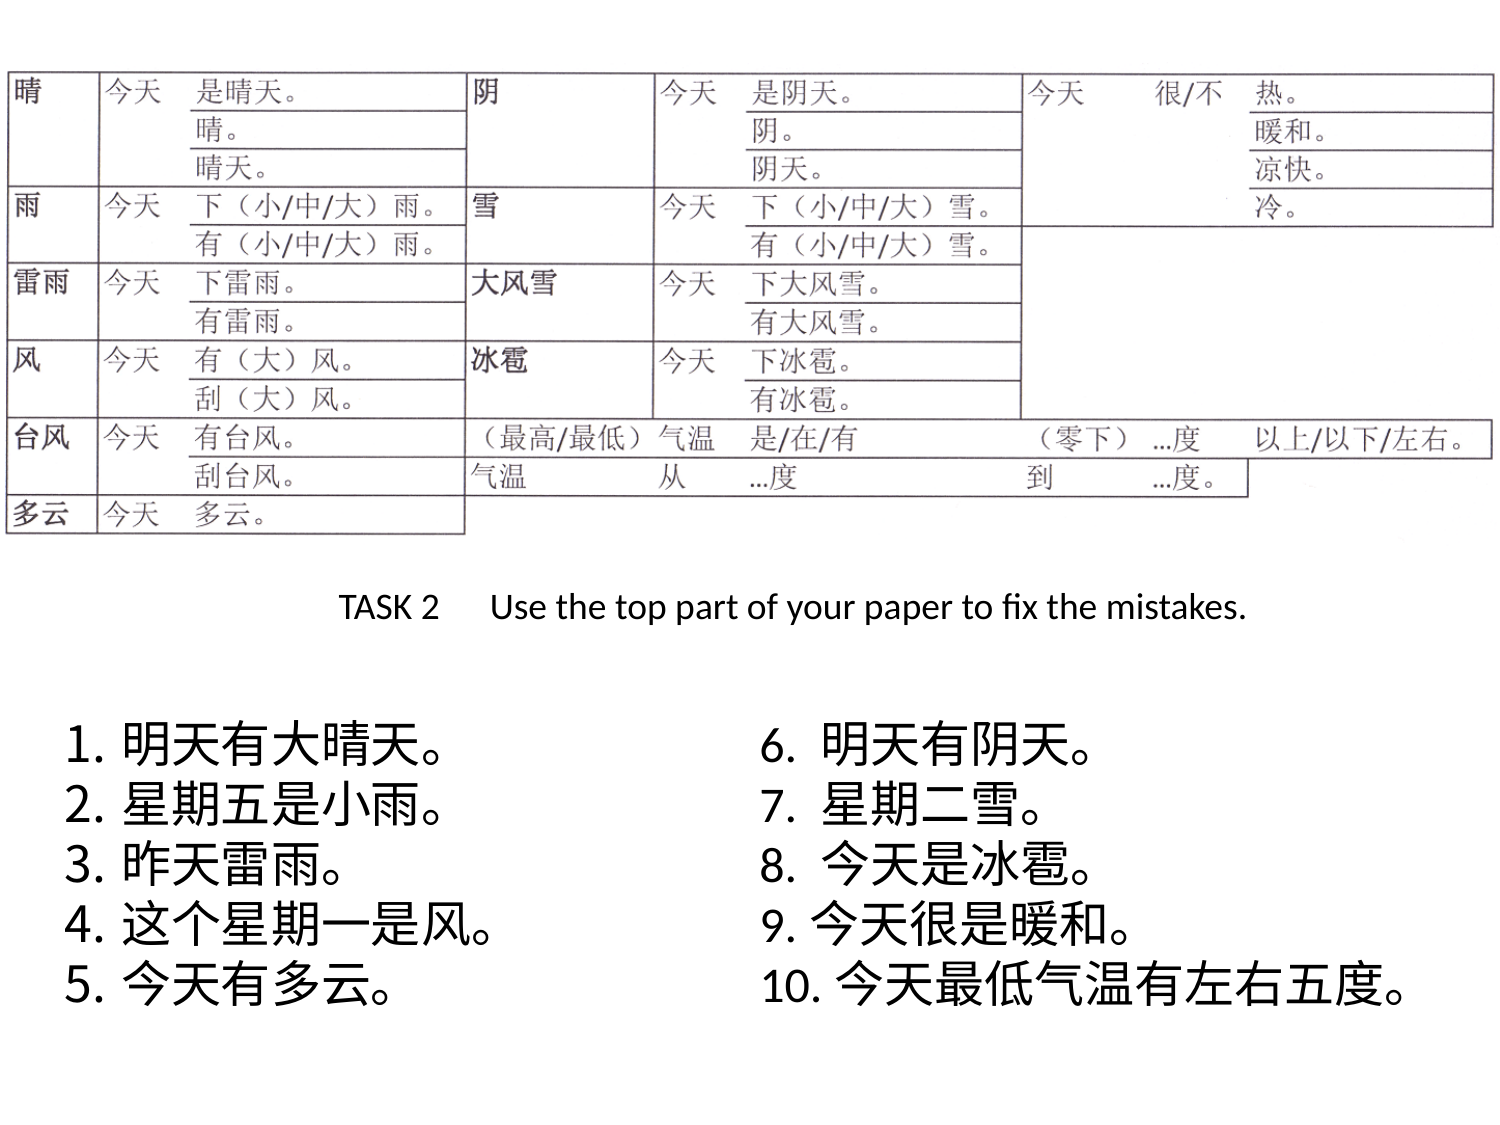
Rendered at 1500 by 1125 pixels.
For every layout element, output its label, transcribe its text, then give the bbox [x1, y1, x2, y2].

picture [0, 62, 1500, 547]
text_box TASK 2 [323, 574, 474, 635]
text_box 明天有大晴天。 星期五是小雨。 昨天雷雨。 这个星期一是风。 今天有多云。 [49, 705, 650, 1020]
text_box 6. 明天有阴天。 7. 星期二雪。 8. 今天是冰雹。 9.今天很是暖和。 10.今天最低气温有左右五度。 [744, 705, 1500, 1020]
text_box Use the top part of your paper to fix the mistakes. [474, 574, 1500, 635]
